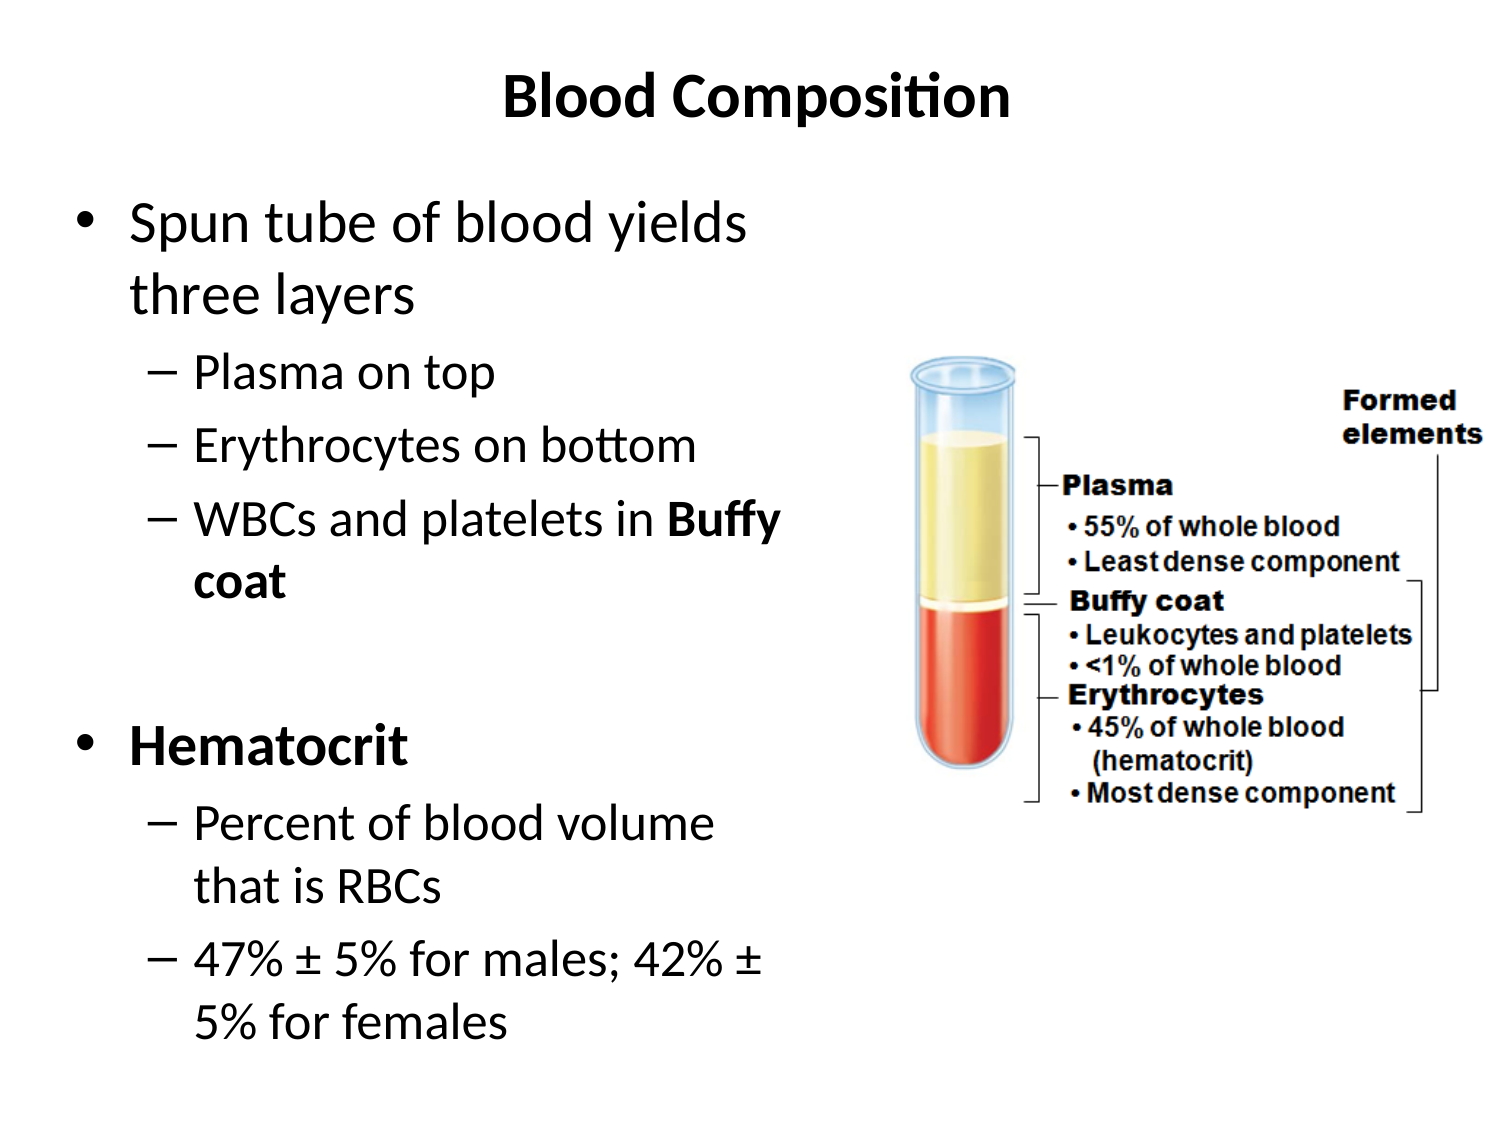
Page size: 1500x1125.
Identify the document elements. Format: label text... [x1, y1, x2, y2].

title Blood Composition [75, 45, 1425, 138]
picture [891, 324, 1500, 857]
list Spun tube of blood yields three layers Plasma on top Erythrocytes on bottom WBCs and platelets in Buffy coat Hematocrit Percent of blood volume that is RBCs 47% ± 5% for males; 42% ± 5% for females [59, 174, 813, 1063]
